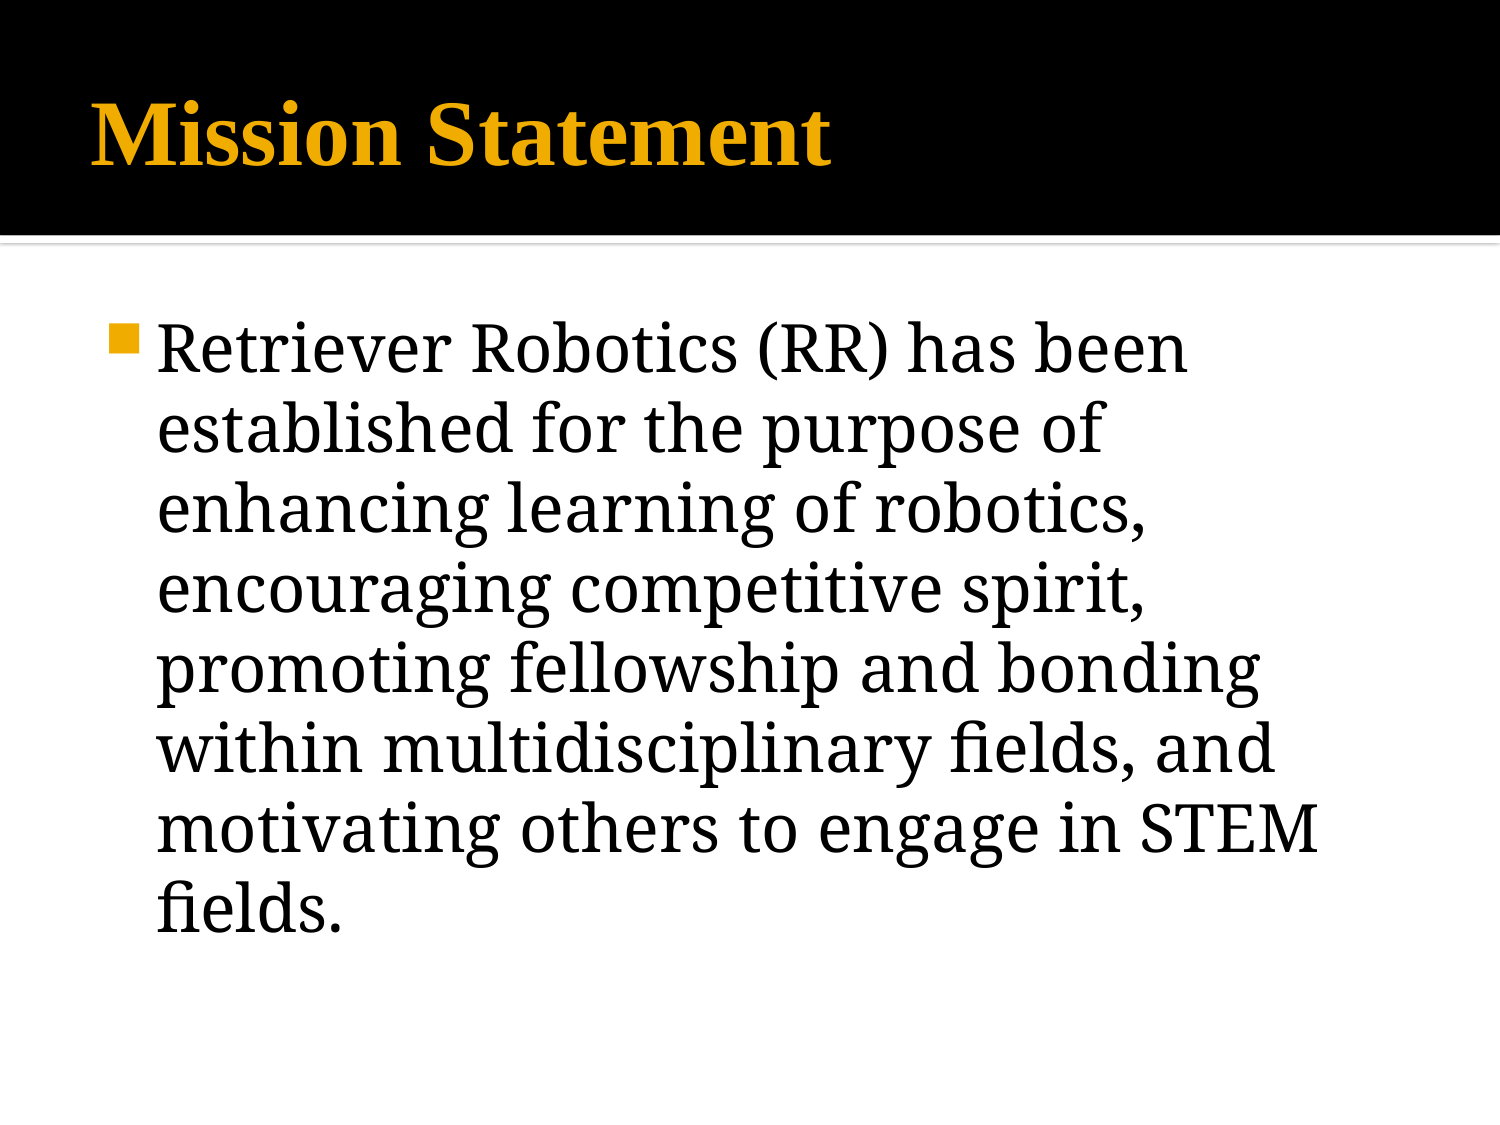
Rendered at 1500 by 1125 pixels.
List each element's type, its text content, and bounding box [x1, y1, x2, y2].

title Mission Statement [75, 25, 1425, 231]
list Retriever Robotics (RR) has been established for the purpose of enhancing learning of robotics, encouraging competitive spirit, promoting fellowship and bonding within multidisciplinary fields, and motivating others to engage in STEM fields. [75, 291, 1425, 1050]
